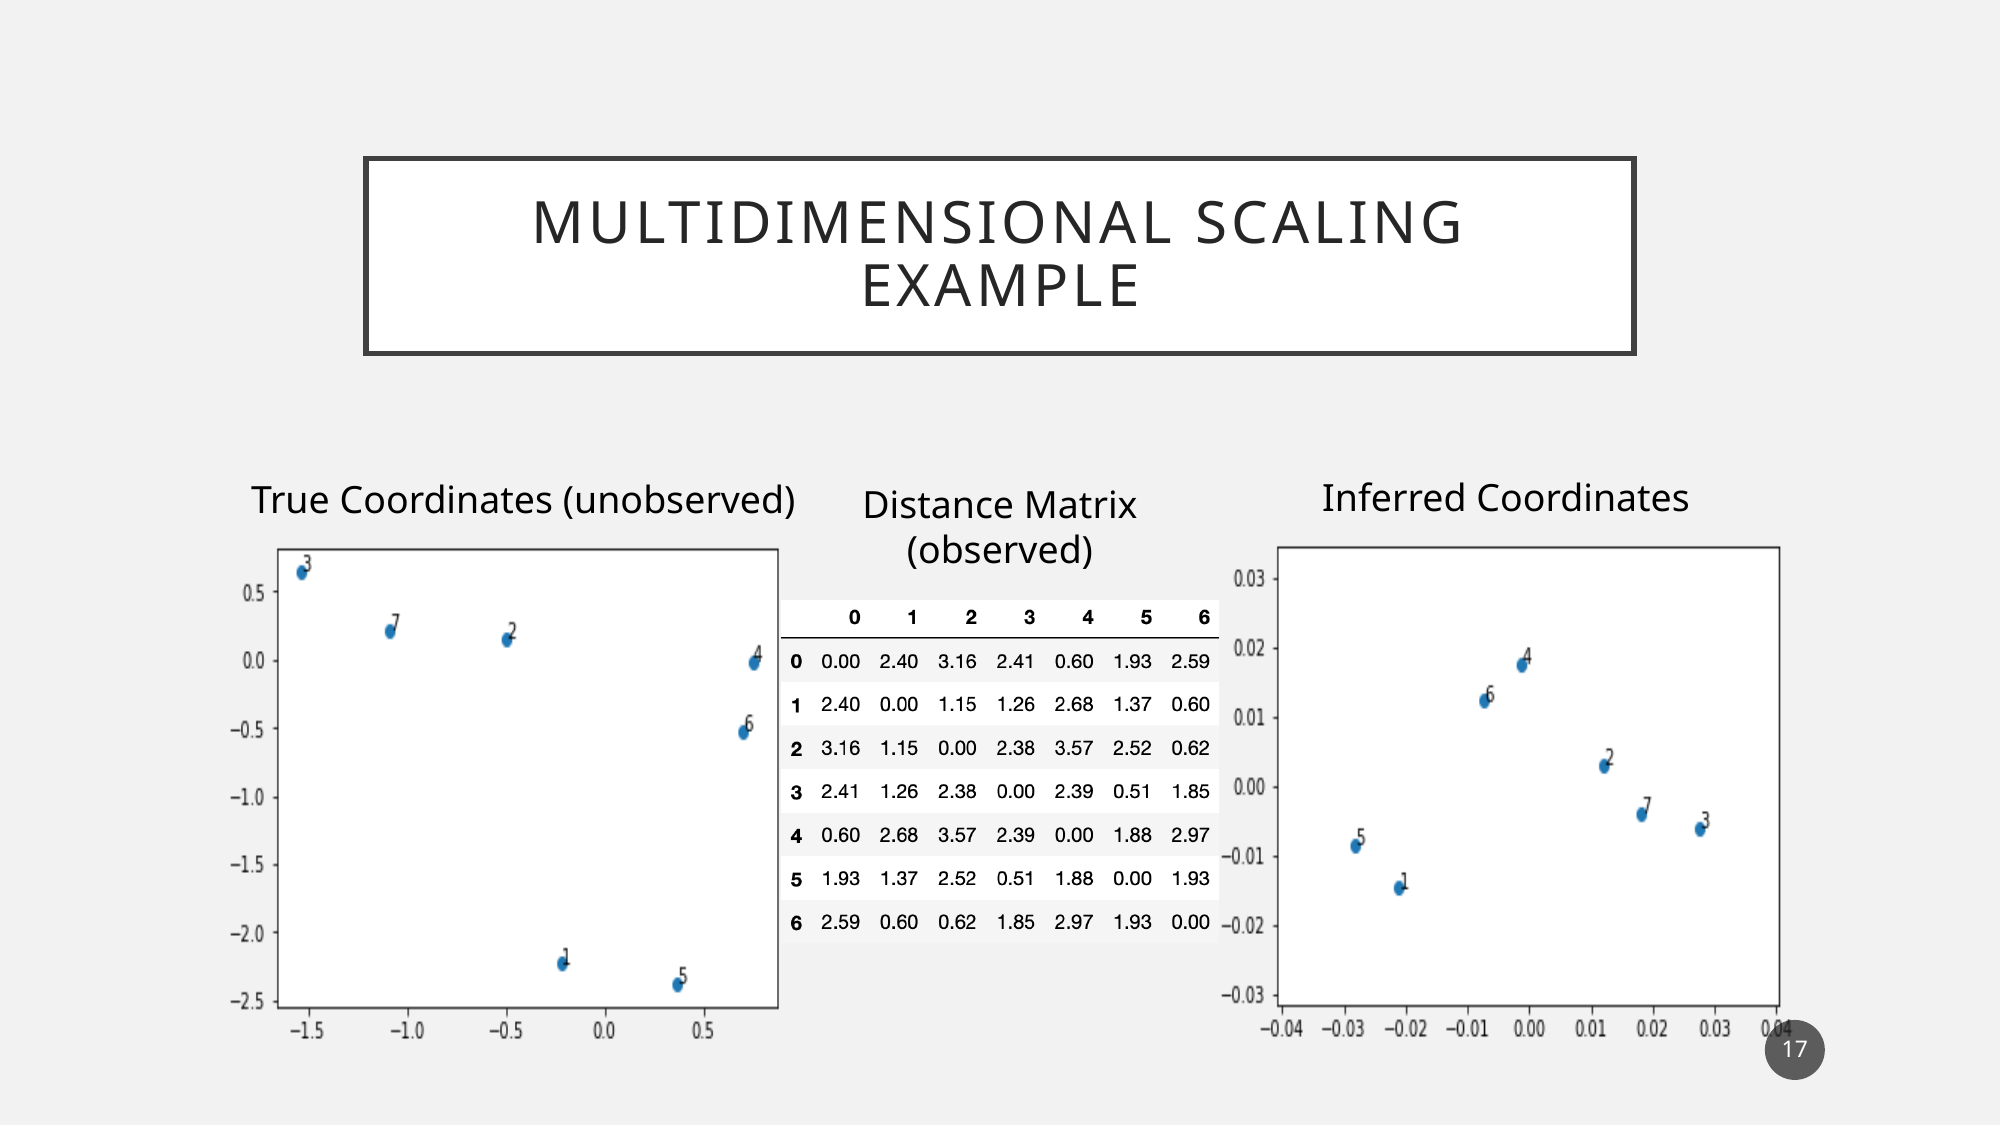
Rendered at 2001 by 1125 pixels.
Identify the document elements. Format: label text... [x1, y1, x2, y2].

title Multidimensional Scaling example [363, 156, 1637, 356]
text_box Inferred Coordinates [1307, 466, 1706, 526]
text_box True Coordinates (unobserved) [236, 469, 811, 529]
picture [781, 600, 1219, 943]
slide_number 17 [1765, 1021, 1825, 1080]
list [1210, 526, 1803, 1056]
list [219, 528, 794, 1058]
text_box Distance Matrix (observed) [847, 473, 1153, 579]
